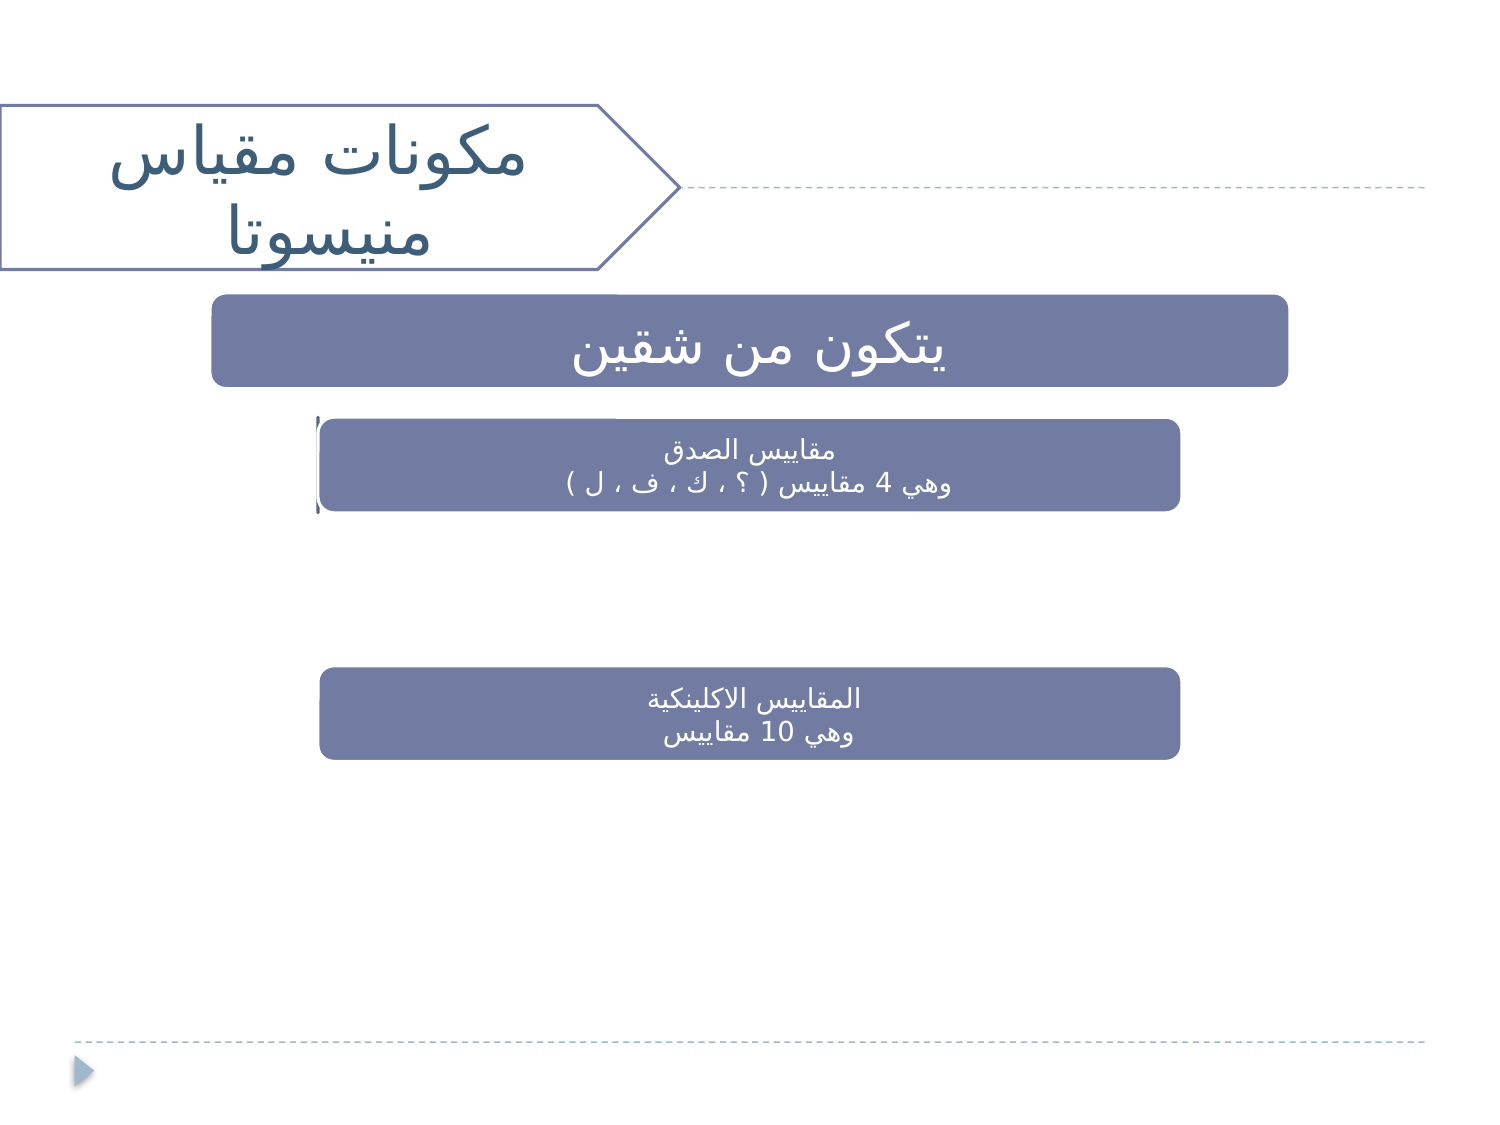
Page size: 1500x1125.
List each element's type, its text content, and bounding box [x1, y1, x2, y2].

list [74, 292, 1426, 1011]
text_box مكونات مقياس منيسوتا [0, 103, 681, 272]
